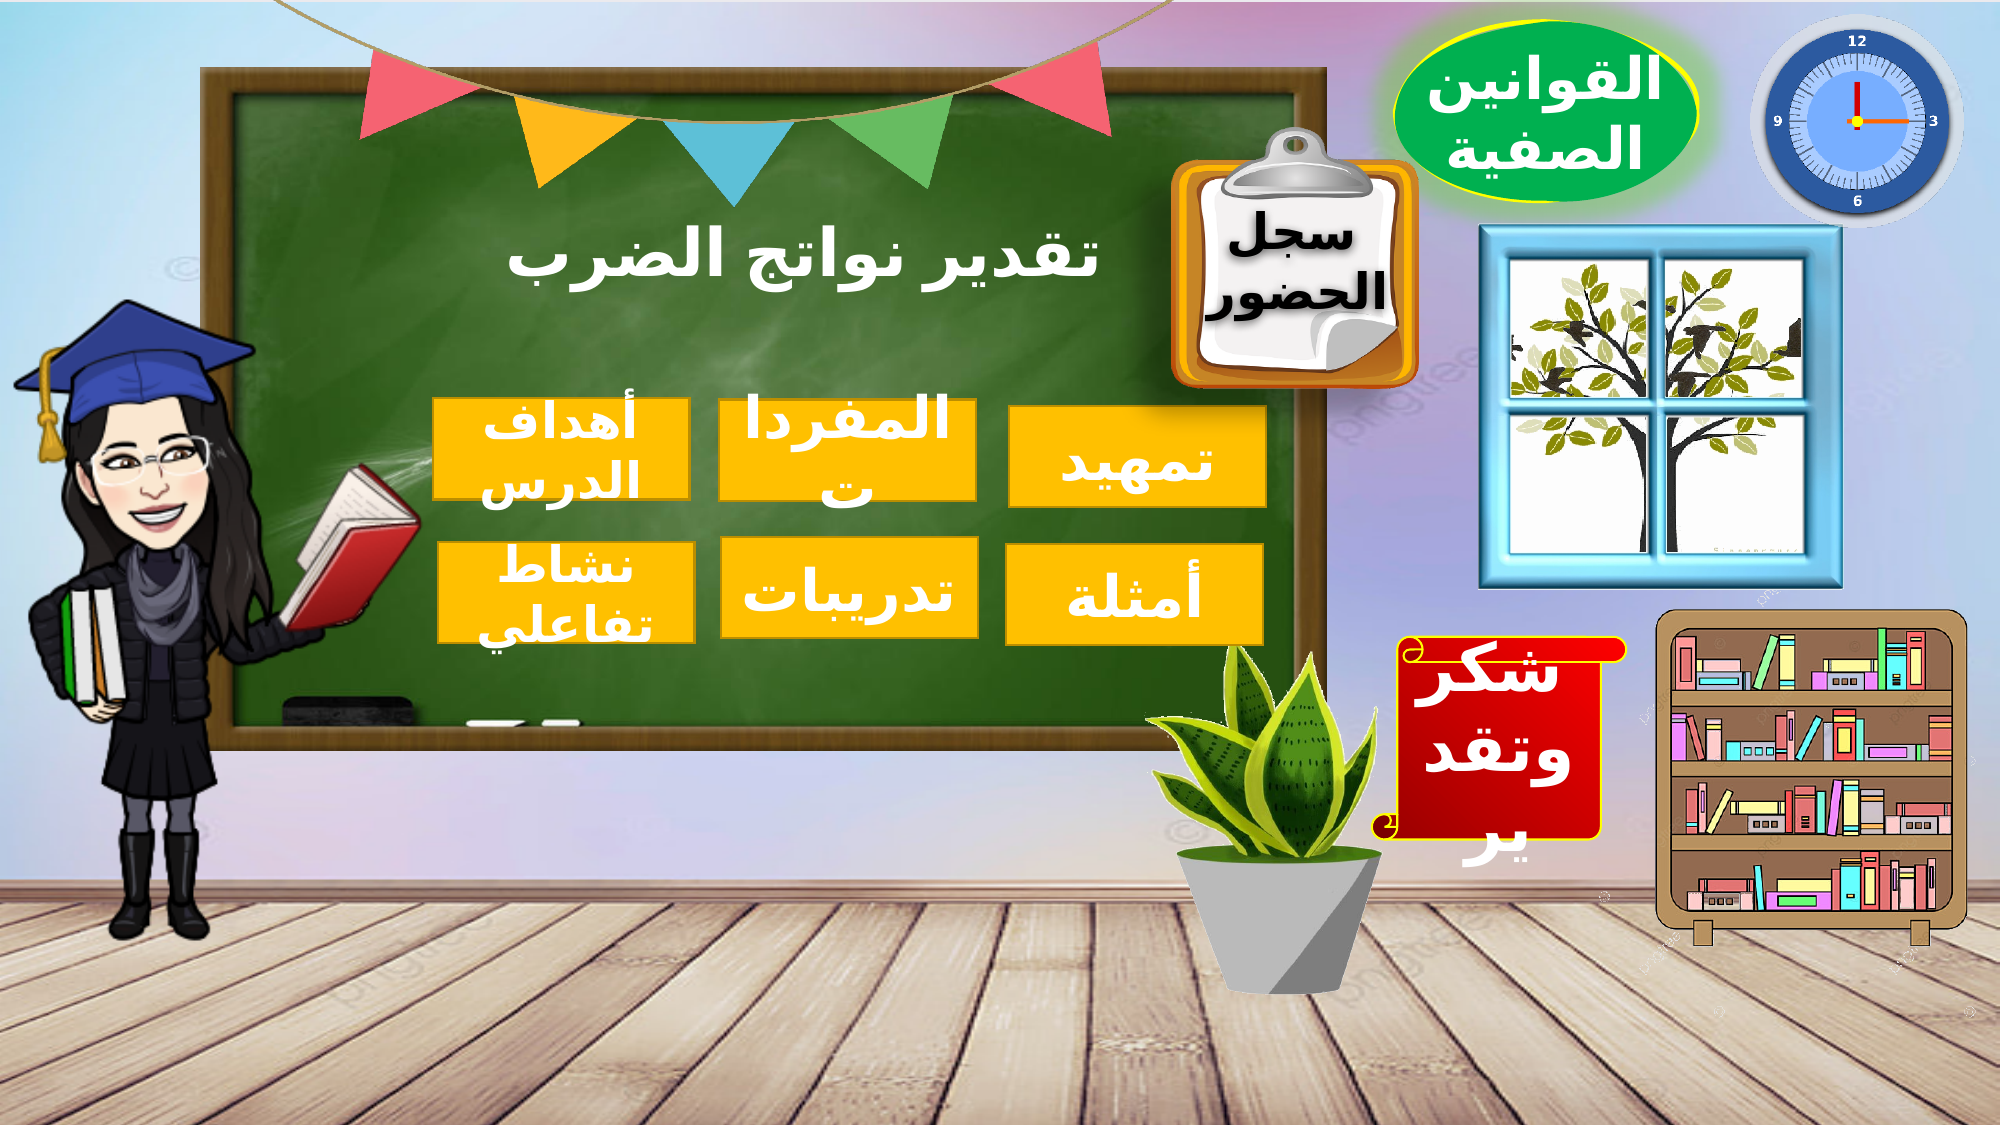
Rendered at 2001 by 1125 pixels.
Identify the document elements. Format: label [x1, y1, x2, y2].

text_box [1111, 127, 1486, 389]
picture [0, 0, 2000, 1125]
